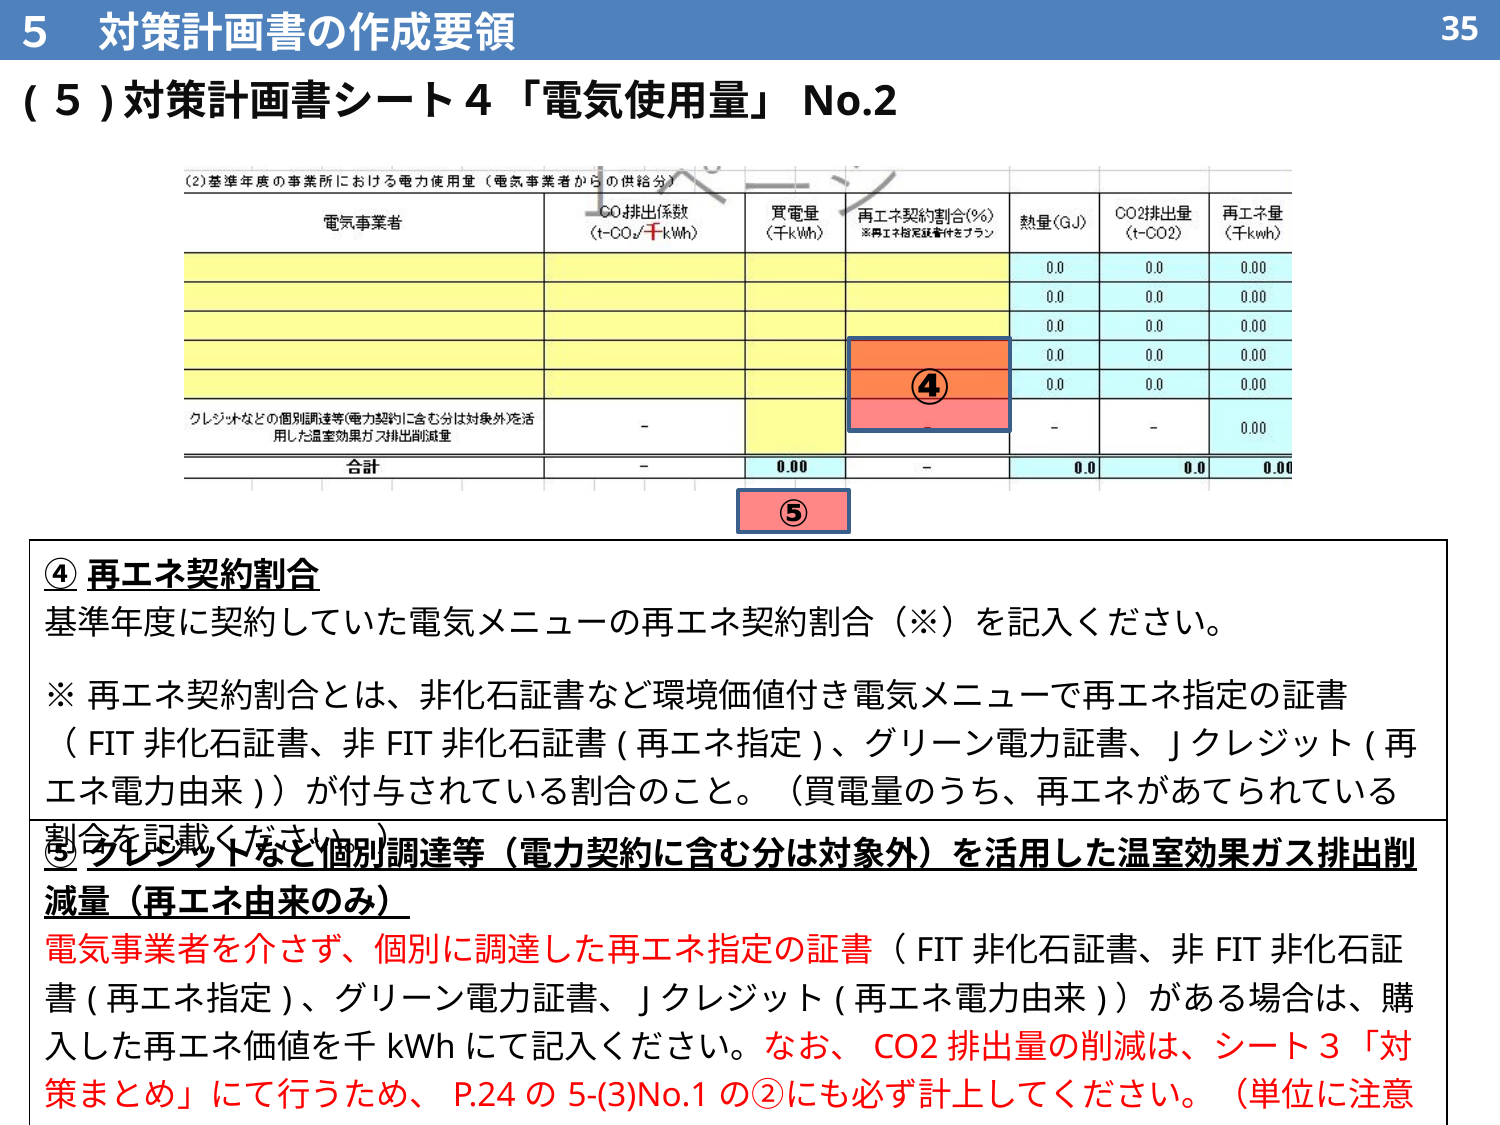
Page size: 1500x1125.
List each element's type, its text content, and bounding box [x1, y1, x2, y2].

table_header ④再エネ契約割合 基準年度に契約していた電気メニューの再エネ契約割合（※）を記入ください。 ※再エネ契約割合とは、非化石証書など環境価値付き電気メニューで再エネ指定の証書（FIT非化石証書、非FIT非化石証書(再エネ指定)、グリーン電力証書、Jクレジット(再エネ電力由来)）が付与されている割合のこと。（買電量のうち、再エネがあてられている割合を記載ください。） [30, 541, 1446, 819]
picture [184, 166, 1292, 491]
text_box (５)対策計画書シート４「電気使用量」No.2 [0, 66, 1483, 132]
table_cell ⑤クレジットなど個別調達等（電力契約に含む分は対象外）を活用した温室効果ガス排出削減量（再エネ由来のみ） 電気事業者を介さず、個別に調達した再エネ指定の証書（FIT非化石証書、非FIT非化石証書(再エネ指定)、グリーン電力証書、Jクレジット(再エネ電力由来)）がある場合は、購入した再エネ価値を千kWhにて記入ください。なお、CO2排出量の削減は、シート３「対策まとめ」にて行うため、P.24の5-(3)No.1の②にも必ず計上してください。（単位に注意してください。） [30, 821, 1446, 1125]
text_box ⑤ [736, 500, 851, 534]
text_box ５ 対策計画書の作成要領 [0, 0, 1412, 56]
slide_number 34 [1319, 3, 1495, 57]
